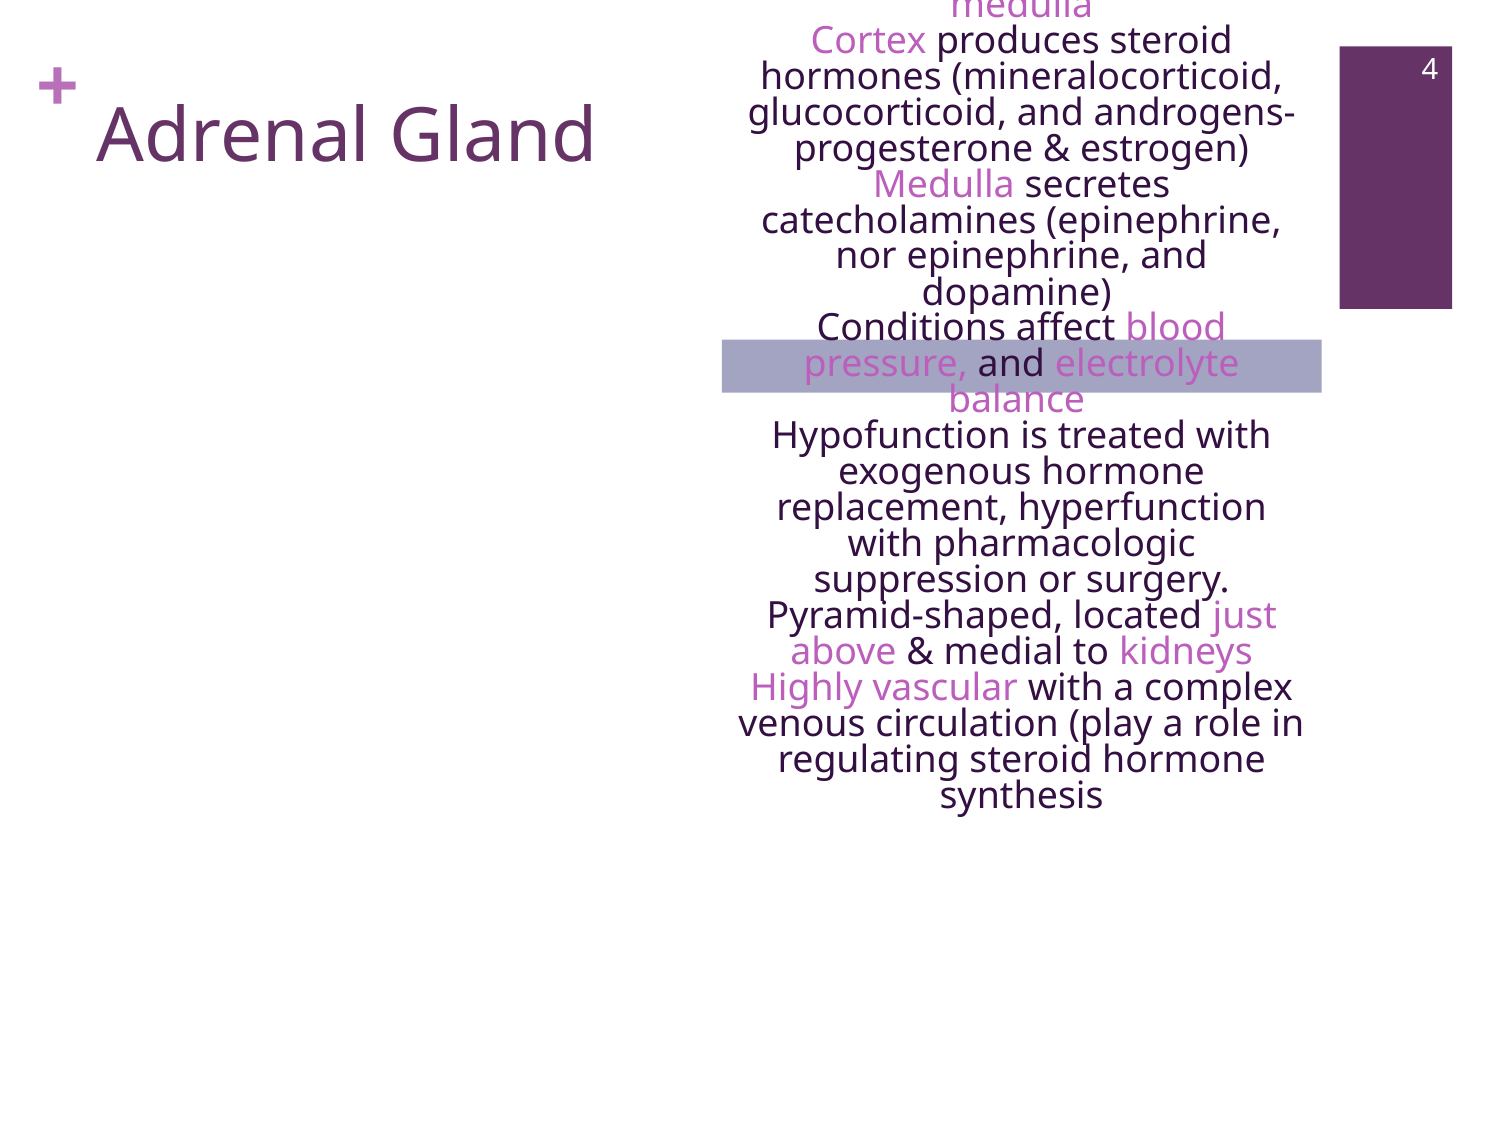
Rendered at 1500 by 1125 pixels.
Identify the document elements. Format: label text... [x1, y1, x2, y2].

title Adrenal Gland [81, 79, 1322, 263]
slide_number 4 [1362, 39, 1454, 100]
list Composed of outer adrenal cortex (90 % )& inner adrenal medulla Cortex produces steroid hormones (mineralocorticoid, glucocorticoid, and androgens- progesterone & estrogen) Medulla secretes catecholamines (epinephrine, nor epinephrine, and dopamine) Conditions affect blood pressure, and electrolyte balance. Hypofunction is treated with exogenous hormone replacement, hyperfunction with pharmacologic suppression or surgery. Pyramid-shaped, located just above & medial to kidneys Highly vascular with a complex venous circulation (play a role in regulating steroid hormone synthesis [721, 339, 1322, 393]
